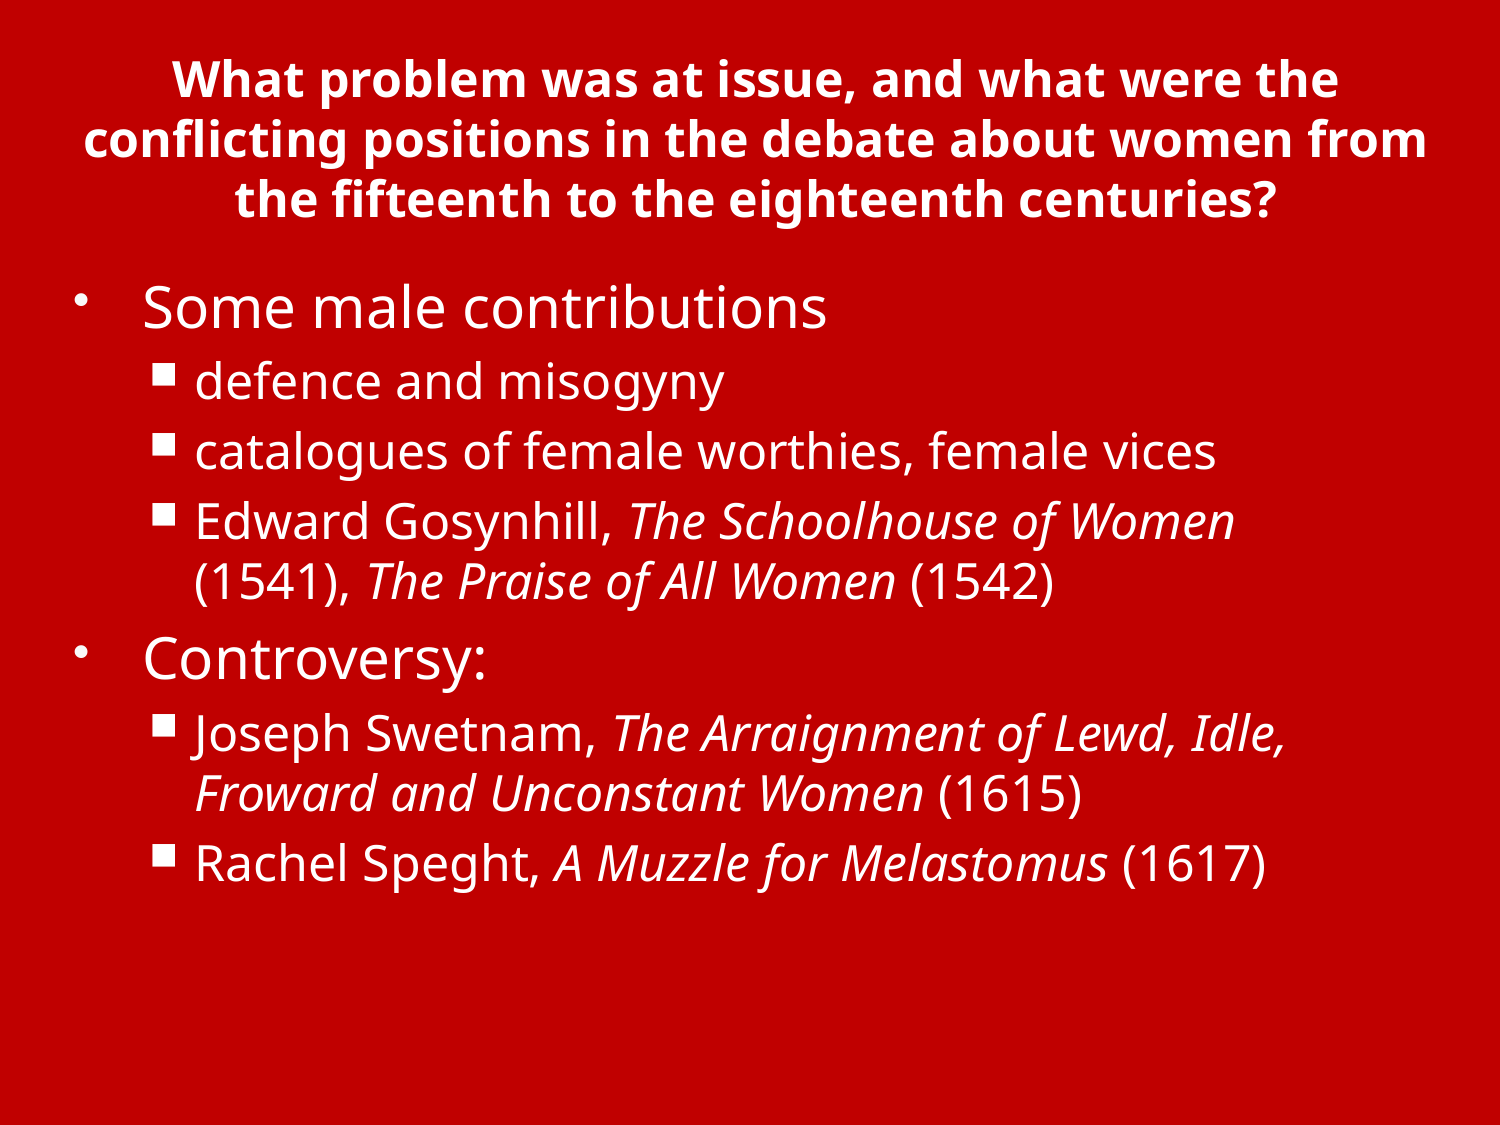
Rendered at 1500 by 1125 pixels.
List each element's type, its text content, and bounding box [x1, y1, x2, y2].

list Some male contributions defence and misogyny catalogues of female worthies, female vices Edward Gosynhill, The Schoolhouse of Women (1541), The Praise of All Women (1542) Controversy: Joseph Swetnam, The Arraignment of Lewd, Idle, Froward and Unconstant Women (1615) Rachel Speght, A Muzzle for Melastomus (1617) [37, 262, 1388, 1013]
title What problem was at issue, and what were the conflicting positions in the debate about women from the fifteenth to the eighteenth centuries? [37, 24, 1475, 250]
